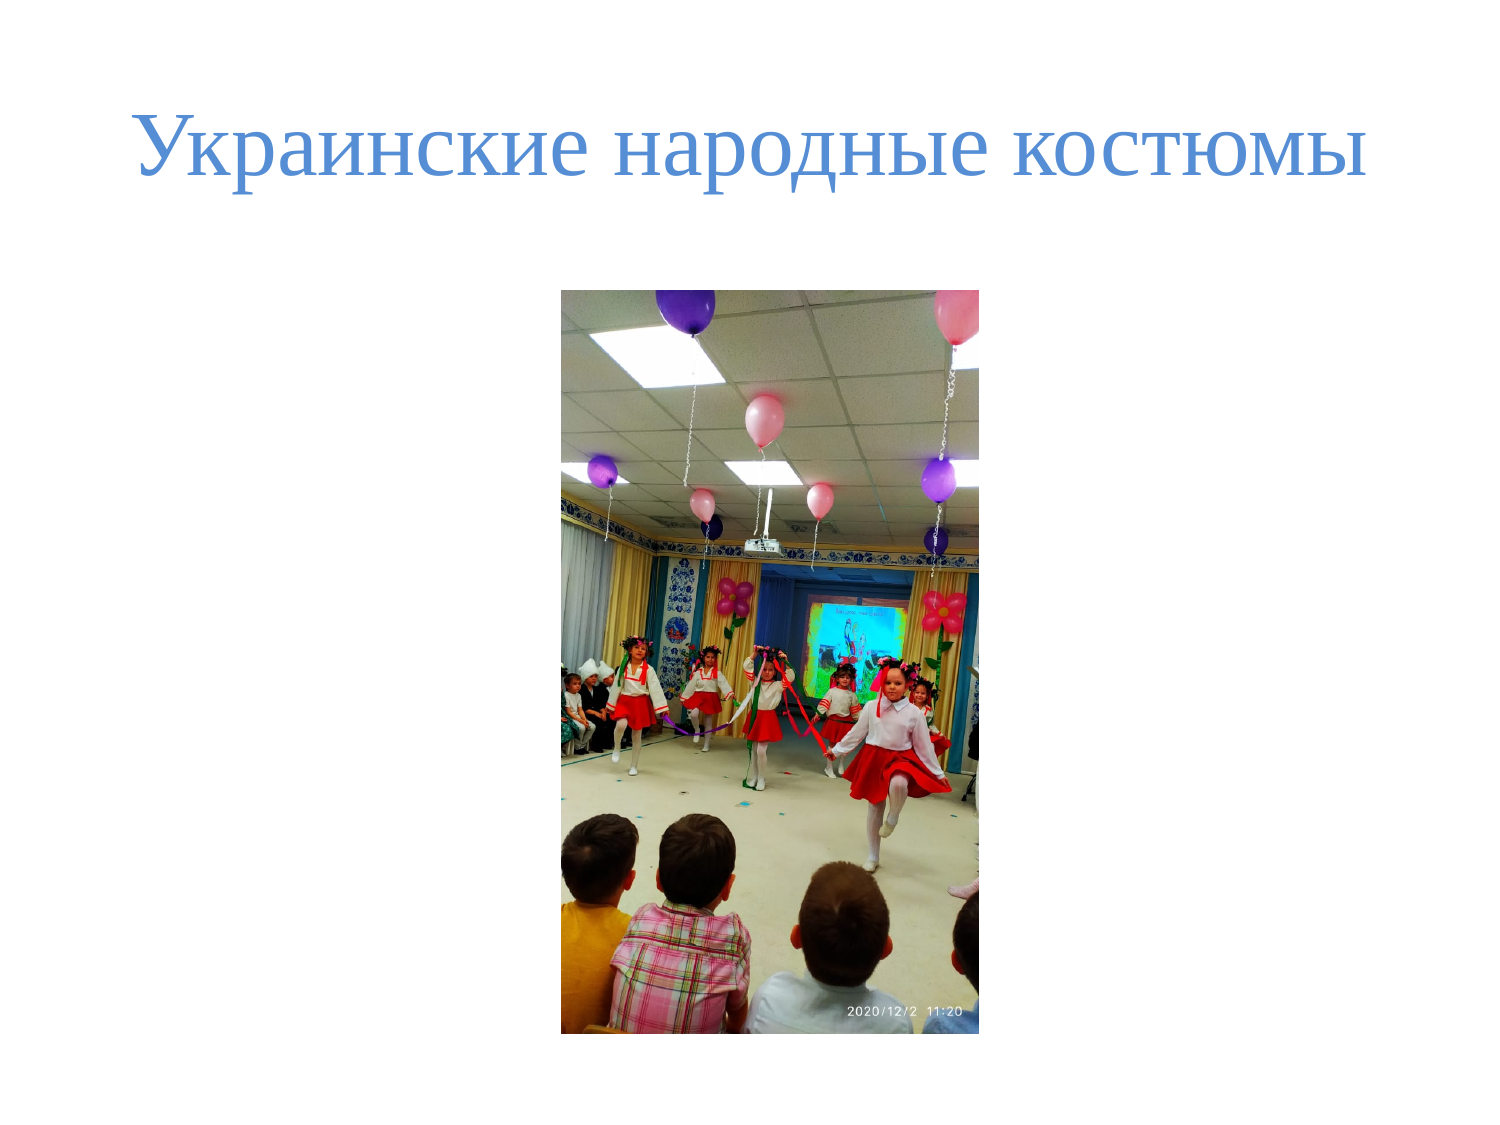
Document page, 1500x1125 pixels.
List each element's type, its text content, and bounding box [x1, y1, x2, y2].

title Украинские народные костюмы [75, 45, 1425, 233]
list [560, 290, 979, 1034]
